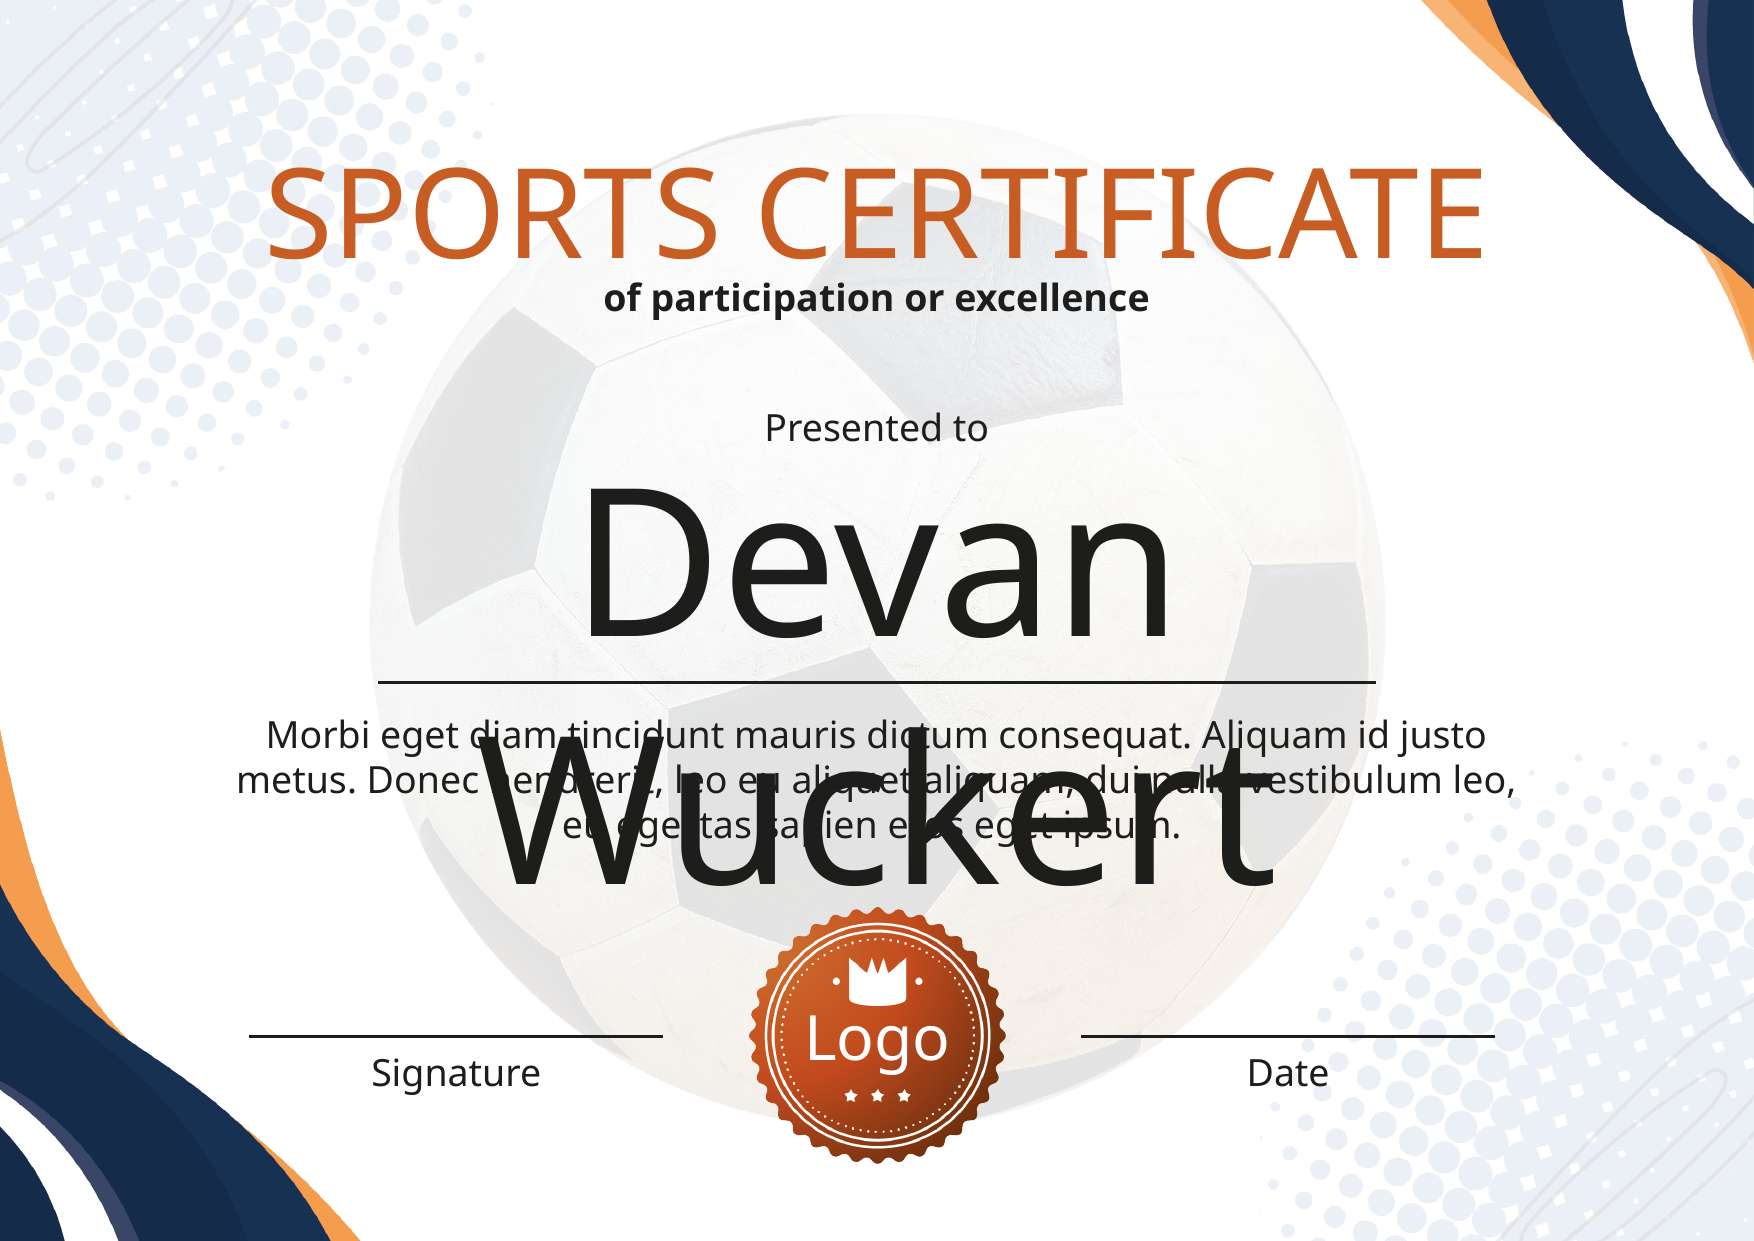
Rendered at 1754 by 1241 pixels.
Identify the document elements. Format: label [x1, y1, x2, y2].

text_box [749, 907, 1006, 1164]
picture [368, 112, 1385, 1129]
text_box [0, 0, 1754, 1241]
text_box [1080, 1034, 1496, 1111]
